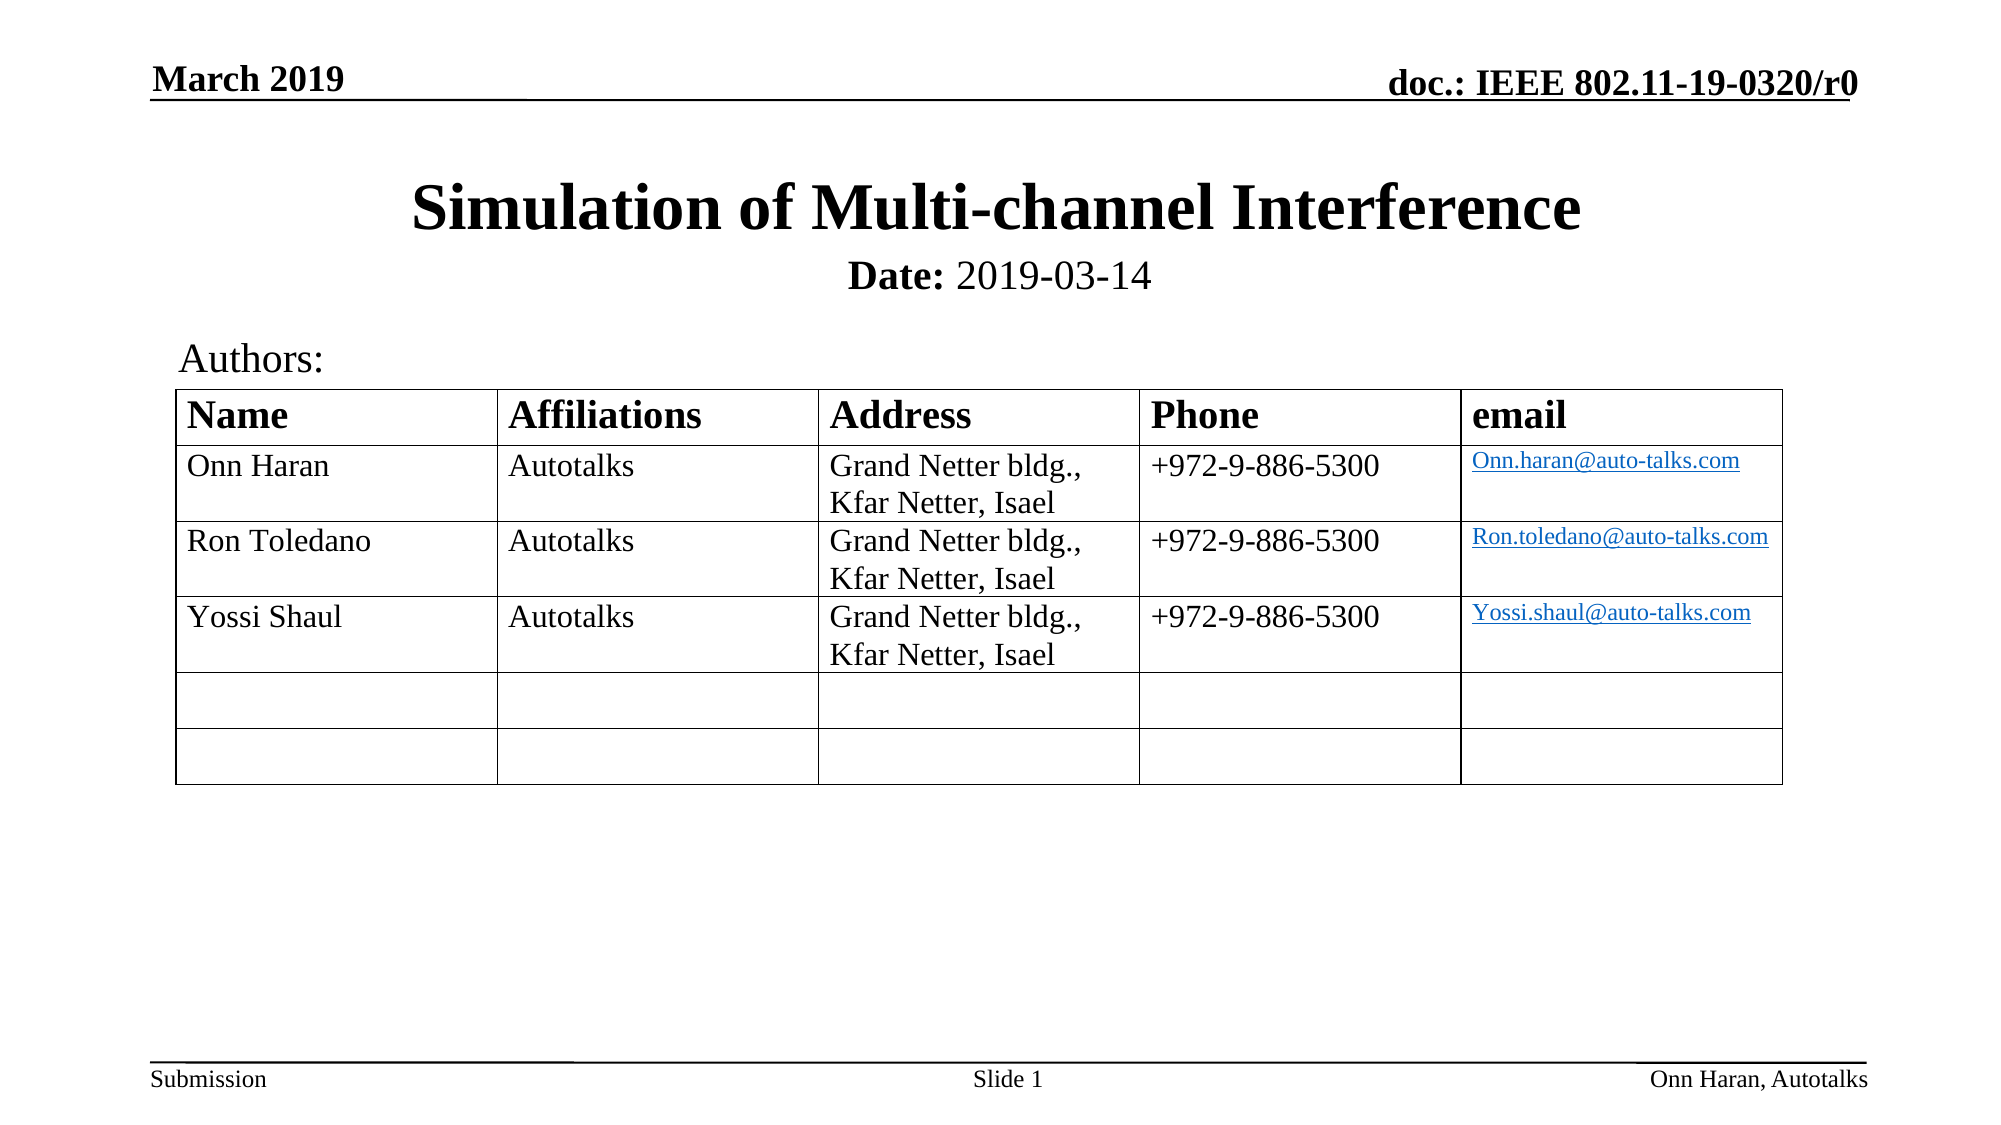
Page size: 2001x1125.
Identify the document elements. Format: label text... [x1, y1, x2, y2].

slide_number Slide 1 [950, 1061, 1067, 1123]
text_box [160, 388, 1832, 832]
title Simulation of Multi-channel Interference [147, 82, 1848, 324]
text_box Onn Haran, Autotalks [1171, 1062, 1869, 1092]
subtitle Date: 2019-03-14 [299, 239, 1701, 319]
text_box Authors: [162, 323, 401, 386]
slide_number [152, 54, 563, 100]
